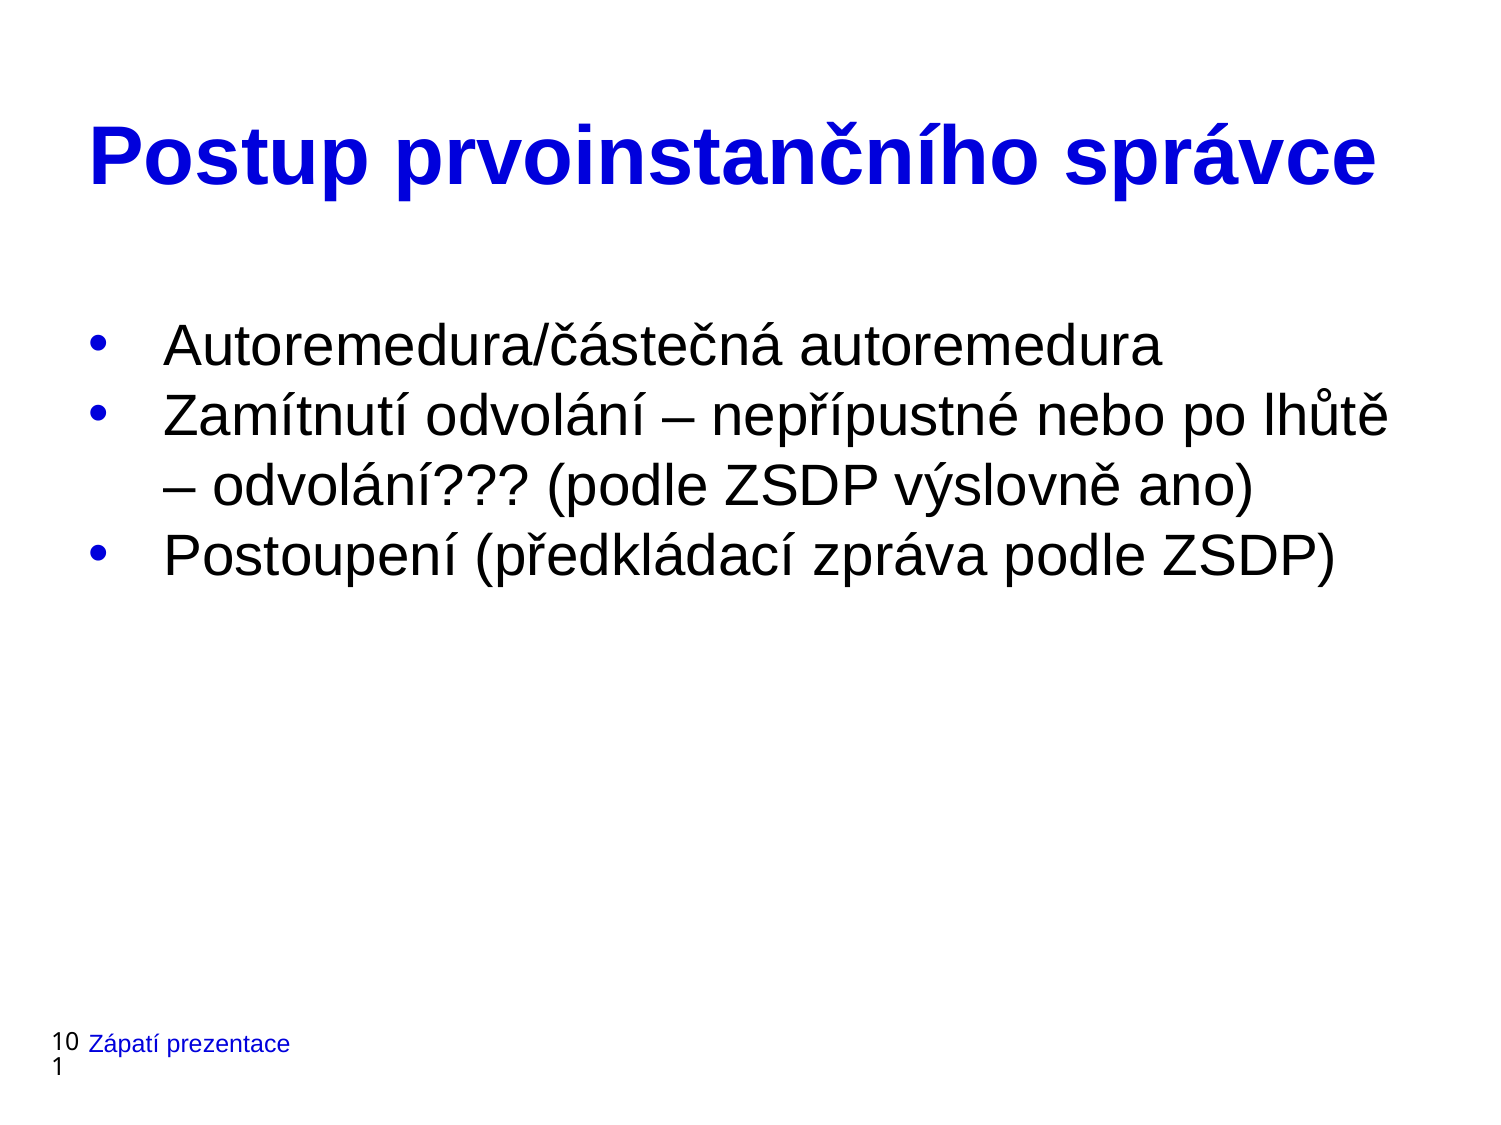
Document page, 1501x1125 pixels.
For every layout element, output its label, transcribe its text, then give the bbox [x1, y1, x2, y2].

title Postup prvoinstančního správce [88, 118, 1412, 193]
footer Zápatí prezentace [88, 1021, 1064, 1063]
slide_number 101 [50, 1021, 82, 1063]
list Autoremedura/částečná autoremedura Zamítnutí odvolání – nepřípustné nebo po lhůtě – odvolání??? (podle ZSDP výslovně ano) Postoupení (předkládací zpráva podle ZSDP) [88, 307, 1412, 957]
